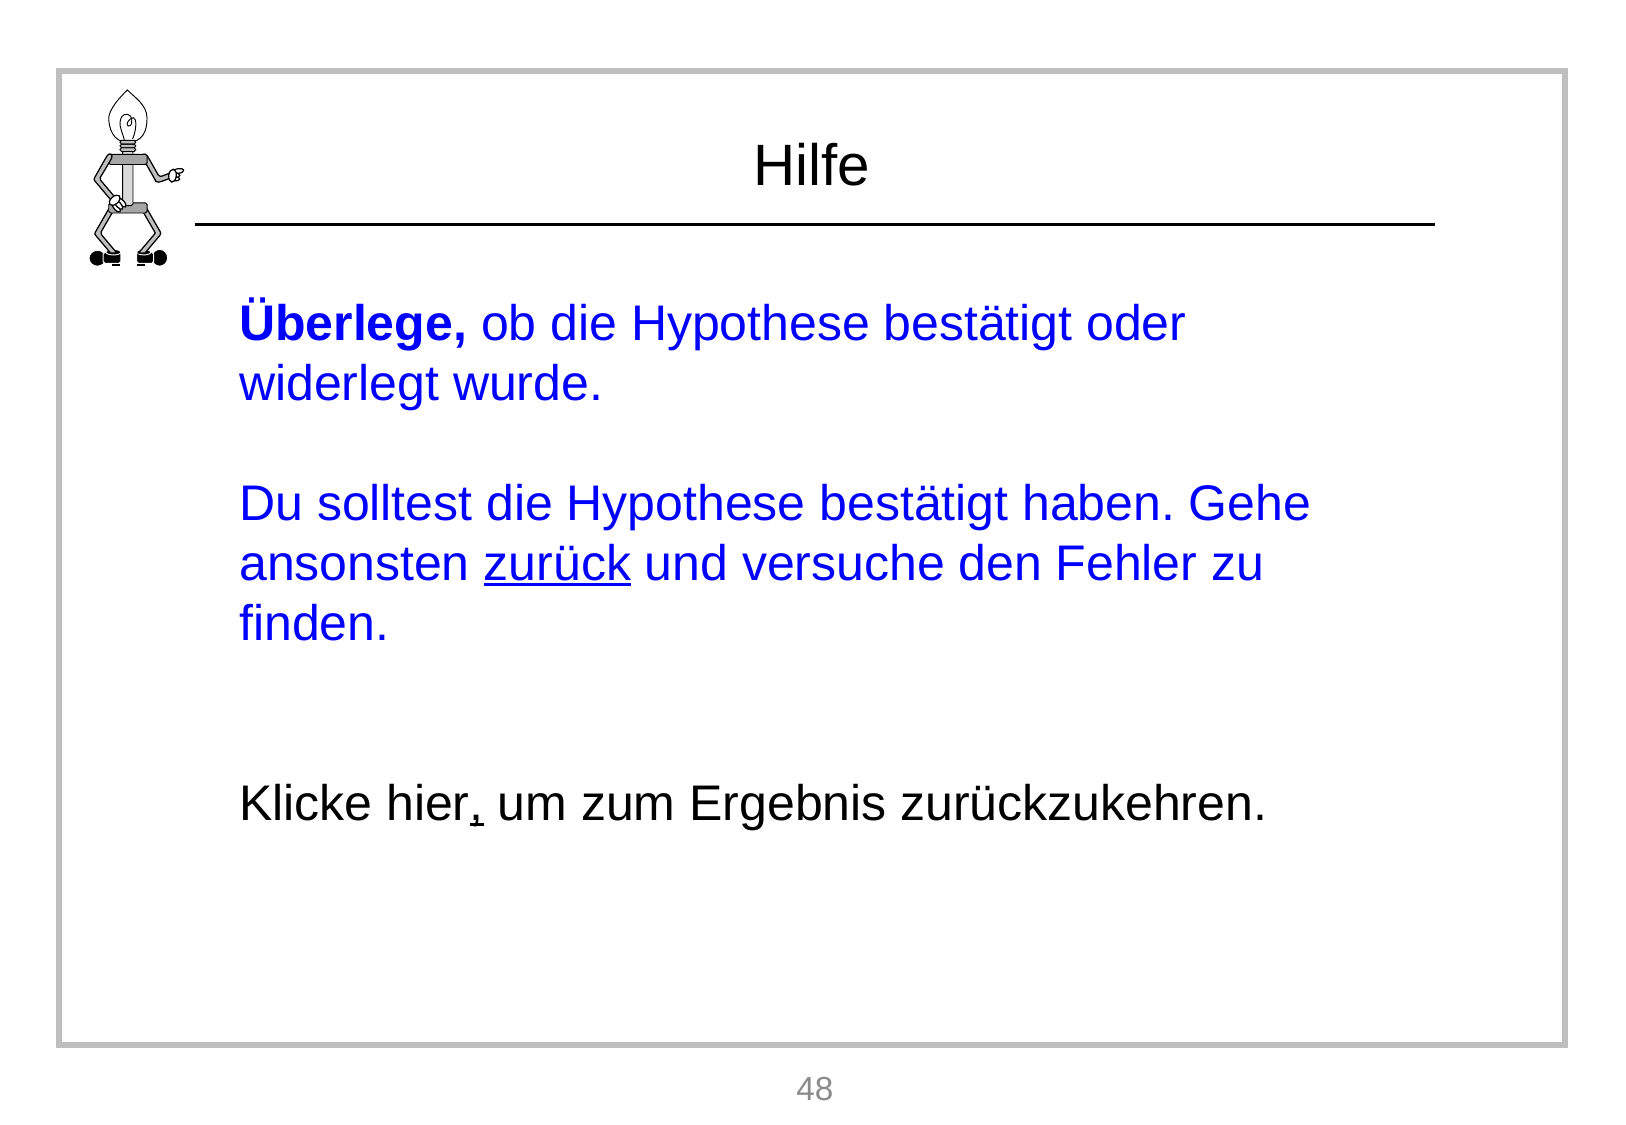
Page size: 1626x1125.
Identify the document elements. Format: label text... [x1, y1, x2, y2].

list Überlege, ob die Hypothese bestätigt oder widerlegt wurde. Du solltest die Hypothese bestätigt haben. Gehe ansonsten zurück und versuche den Fehler zu finden. Klicke hier, um zum Ergebnis zurückzukehren. [224, 236, 1406, 945]
slide_number 48 [631, 1057, 998, 1117]
